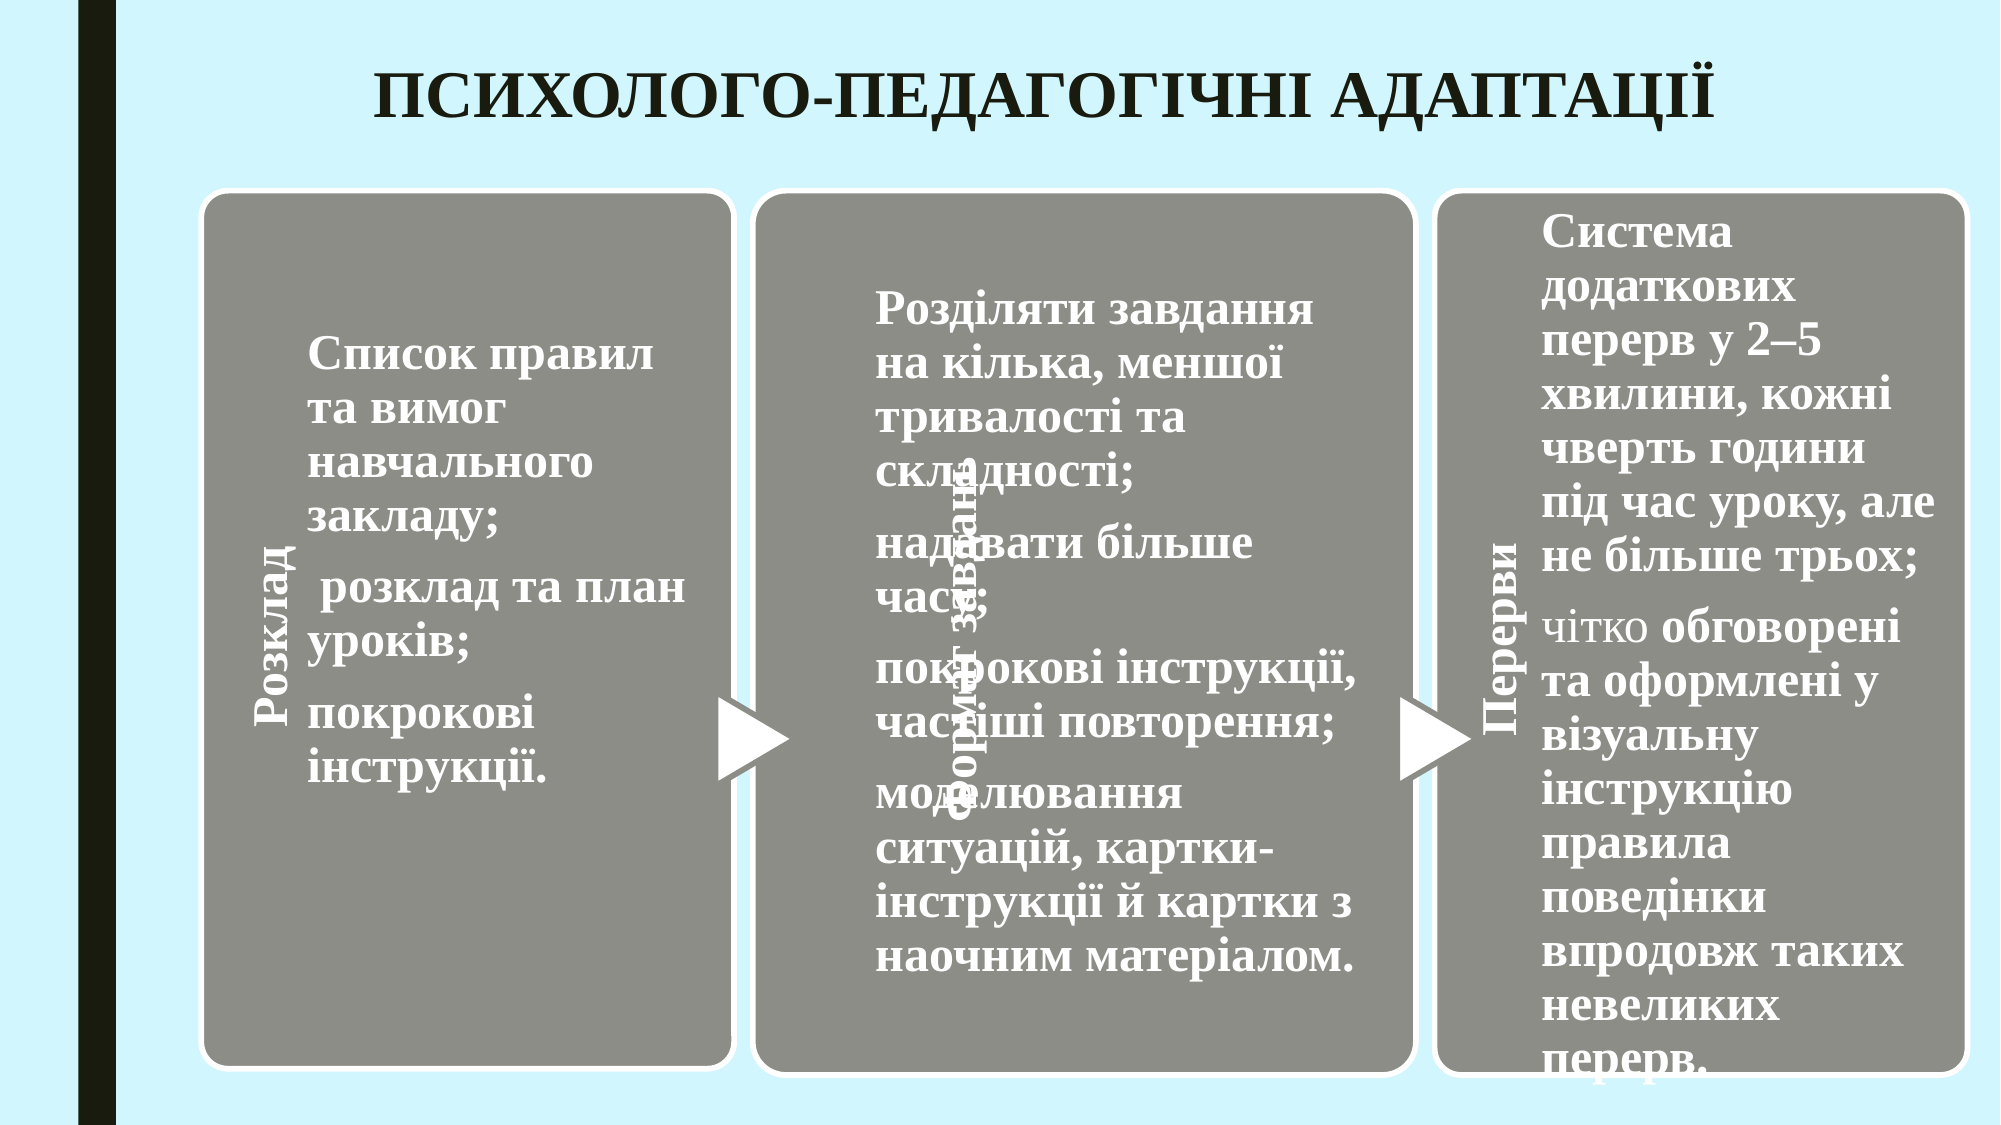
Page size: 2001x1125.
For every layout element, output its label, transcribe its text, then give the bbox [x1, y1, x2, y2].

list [199, 193, 1969, 1072]
title ПСИХОЛОГО-ПЕДАГОГІЧНІ АДАПТАЦІЇ [168, 43, 1922, 154]
